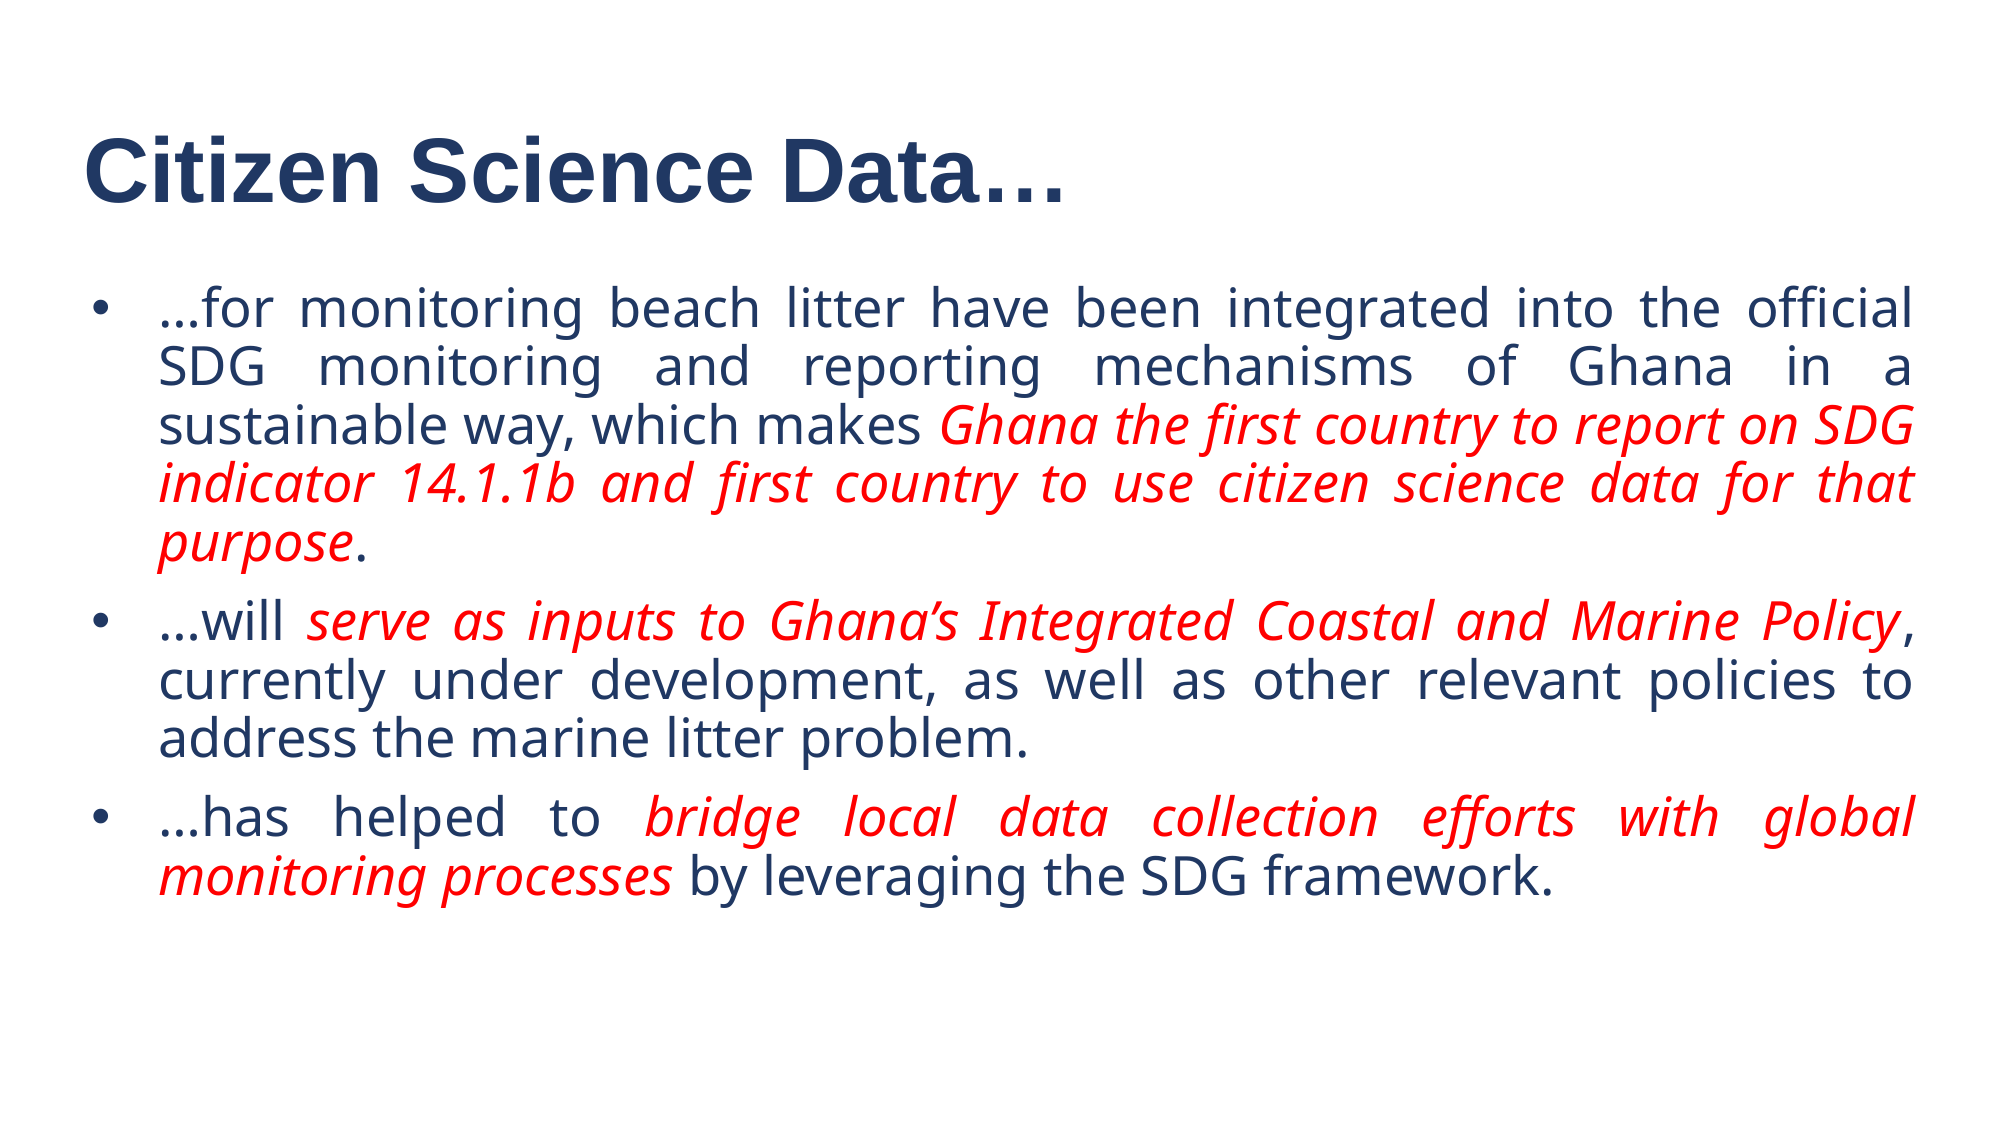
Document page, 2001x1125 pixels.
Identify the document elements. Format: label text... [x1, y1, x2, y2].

text_box …for monitoring beach litter have been integrated into the official SDG monitoring and reporting mechanisms of Ghana in a sustainable way, which makes Ghana the first country to report on SDG indicator 14.1.1b and first country to use citizen science data for that purpose. …will serve as inputs to Ghana’s Integrated Coastal and Marine Policy, currently under development, as well as other relevant policies to address the marine litter problem. …has helped to bridge local data collection efforts with global monitoring processes by leveraging the SDG framework. [68, 273, 1932, 895]
text_box Citizen Science Data… [68, 115, 1932, 231]
